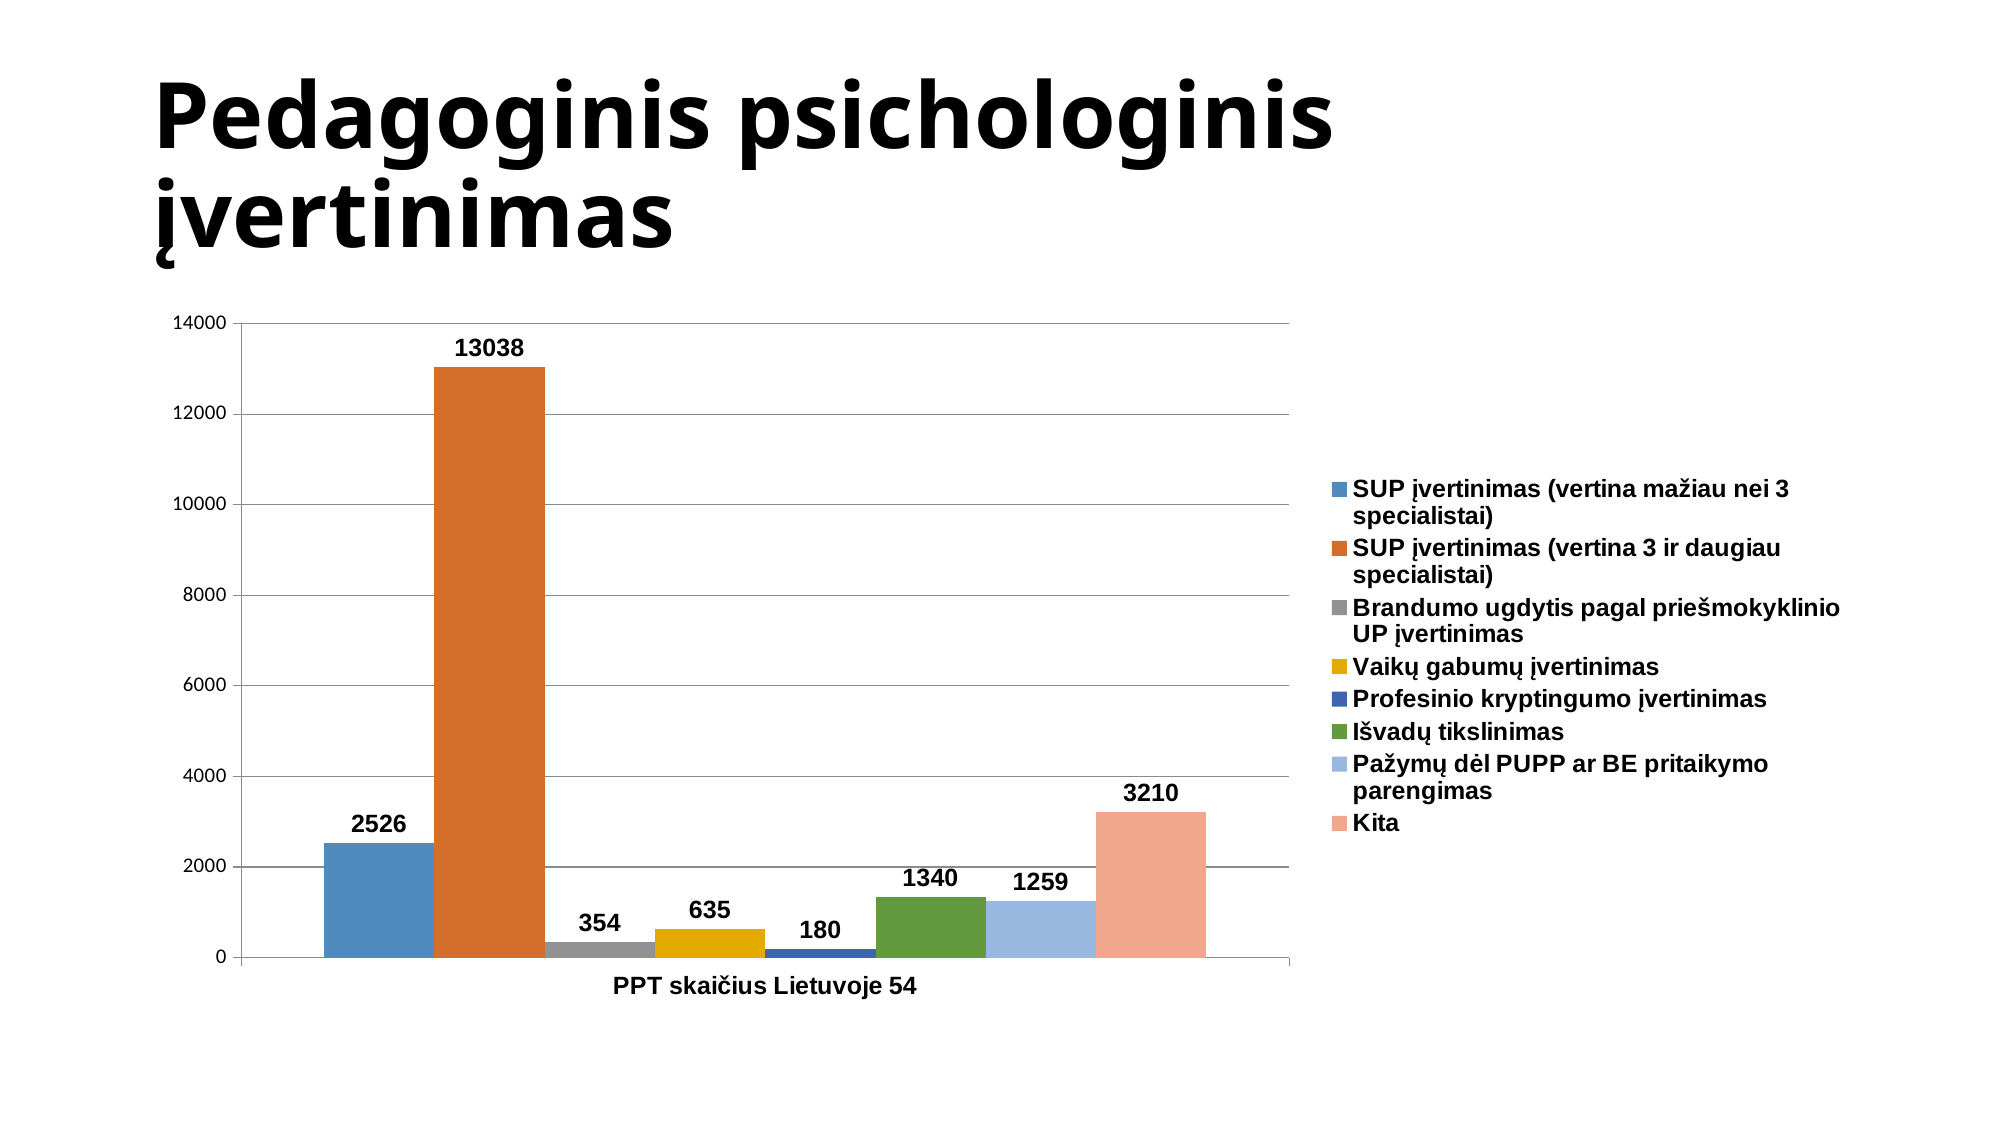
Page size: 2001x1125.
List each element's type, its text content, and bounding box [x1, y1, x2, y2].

title Pedagoginis psichologinis įvertinimas [137, 59, 1863, 278]
chart [137, 299, 1863, 1014]
